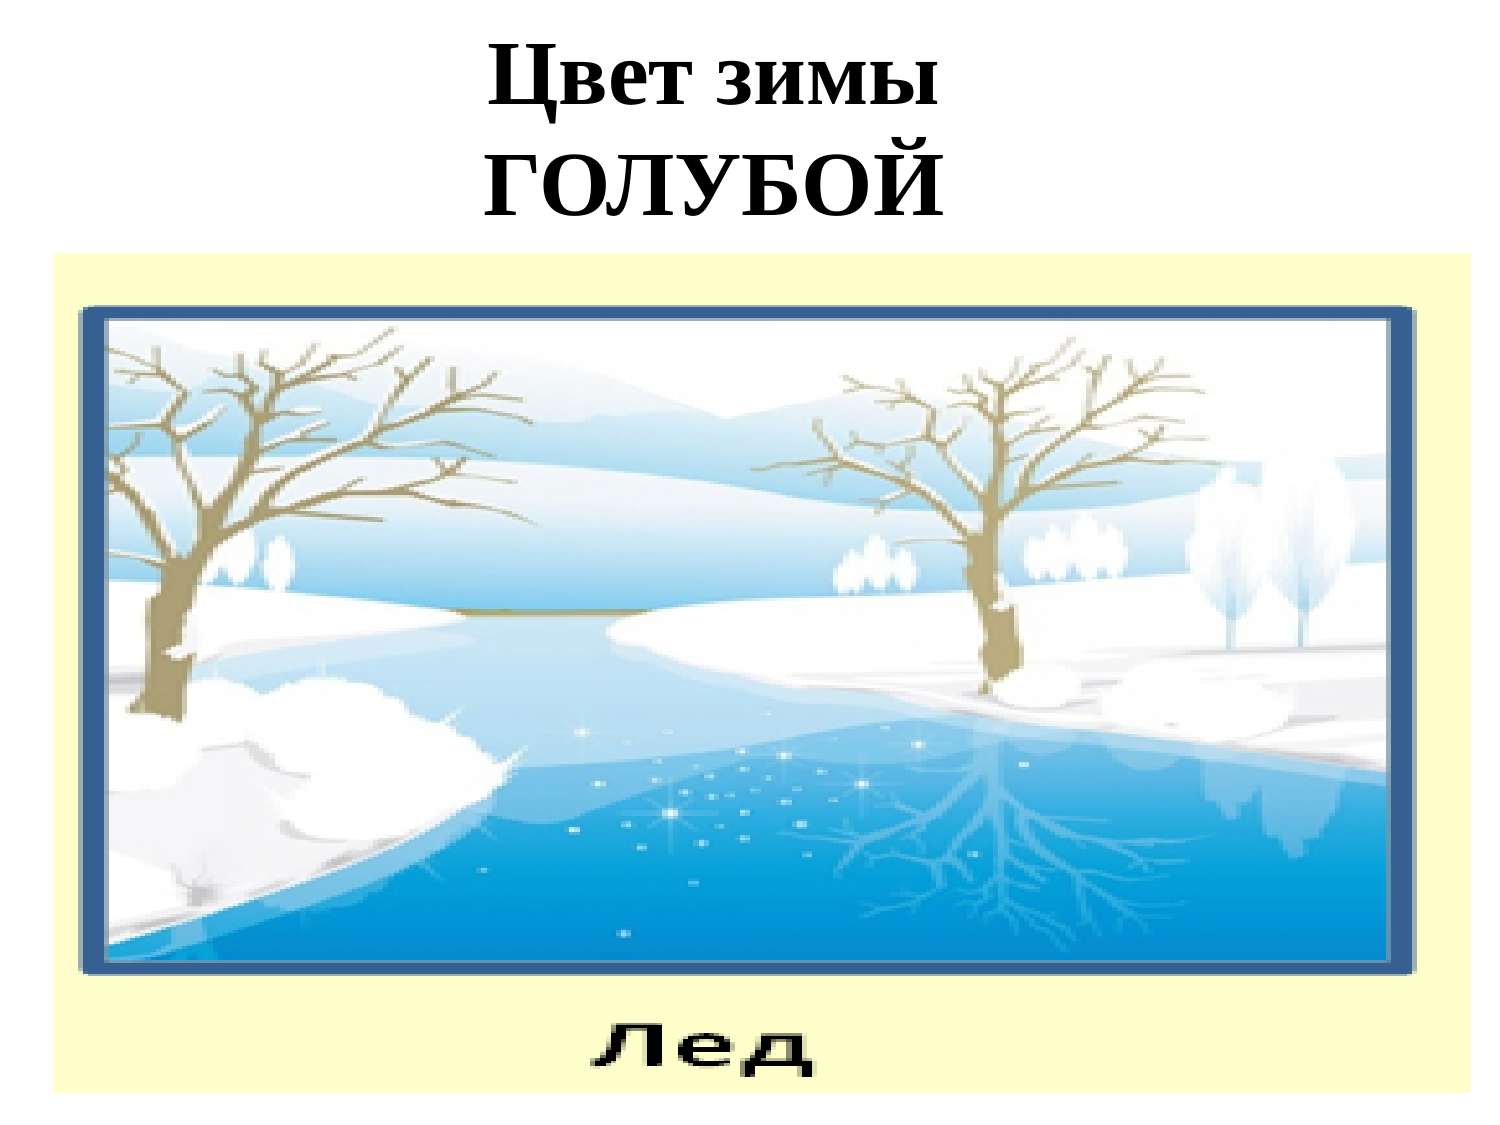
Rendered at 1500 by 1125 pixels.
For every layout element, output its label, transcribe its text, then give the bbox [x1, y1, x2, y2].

title Цвет зимы ГОЛУБОЙ [76, 2, 1352, 244]
picture [52, 253, 1471, 1093]
